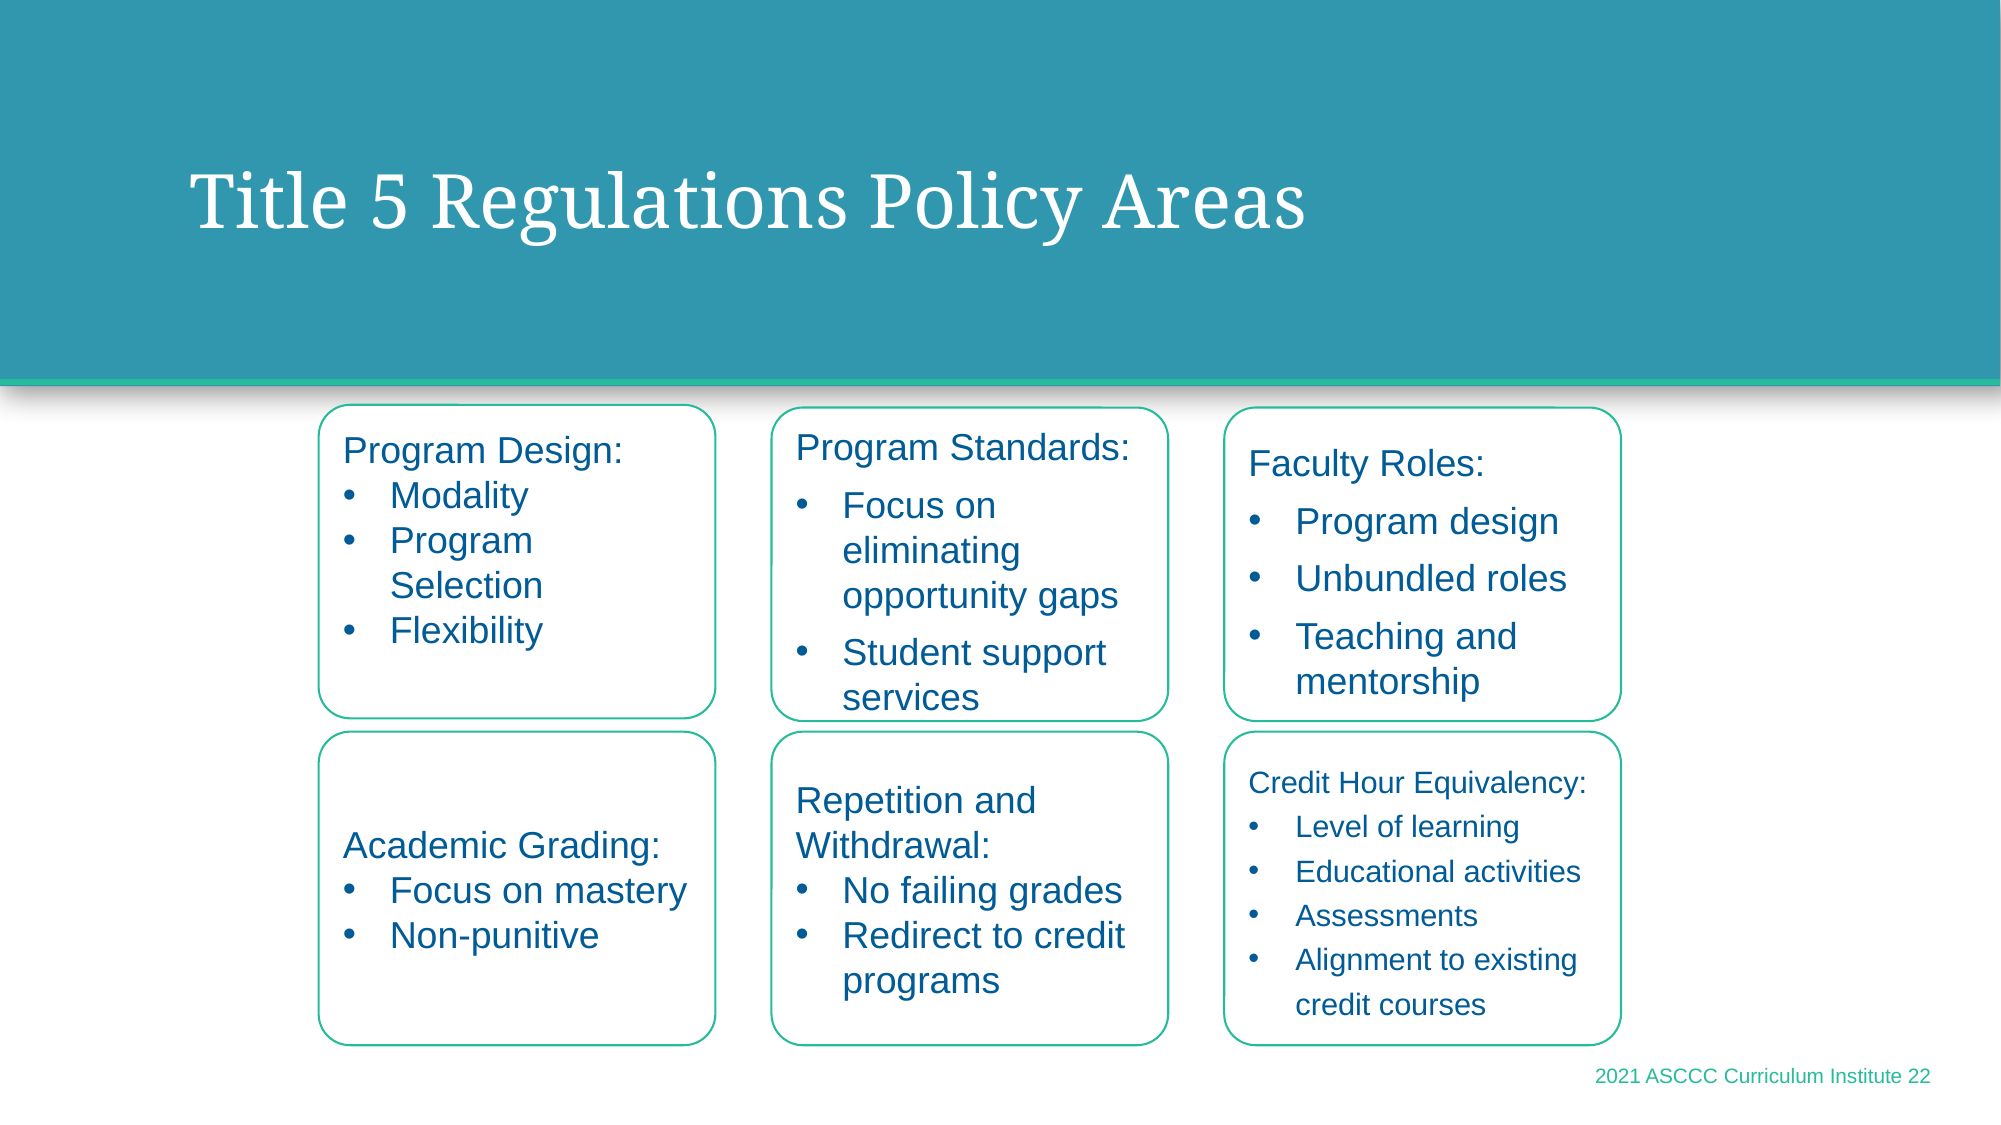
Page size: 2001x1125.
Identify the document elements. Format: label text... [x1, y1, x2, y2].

text_box Academic Grading: Focus on mastery Non-punitive [318, 731, 716, 1046]
text_box Program Standards: Focus on eliminating opportunity gaps Student support services [771, 407, 1169, 722]
title Title 5 Regulations Policy Areas [174, 66, 1825, 343]
text_box 2021 ASCCC Curriculum Institute 22 [1480, 1045, 1931, 1105]
text_box Faculty Roles: Program design Unbundled roles Teaching and mentorship [1224, 407, 1622, 722]
text_box Repetition and Withdrawal: No failing grades Redirect to credit programs [771, 731, 1169, 1046]
text_box Program Design: Modality Program Selection Flexibility [318, 404, 716, 719]
text_box Credit Hour Equivalency: Level of learning Educational activities Assessments Alignment to existing credit courses [1224, 731, 1622, 1046]
